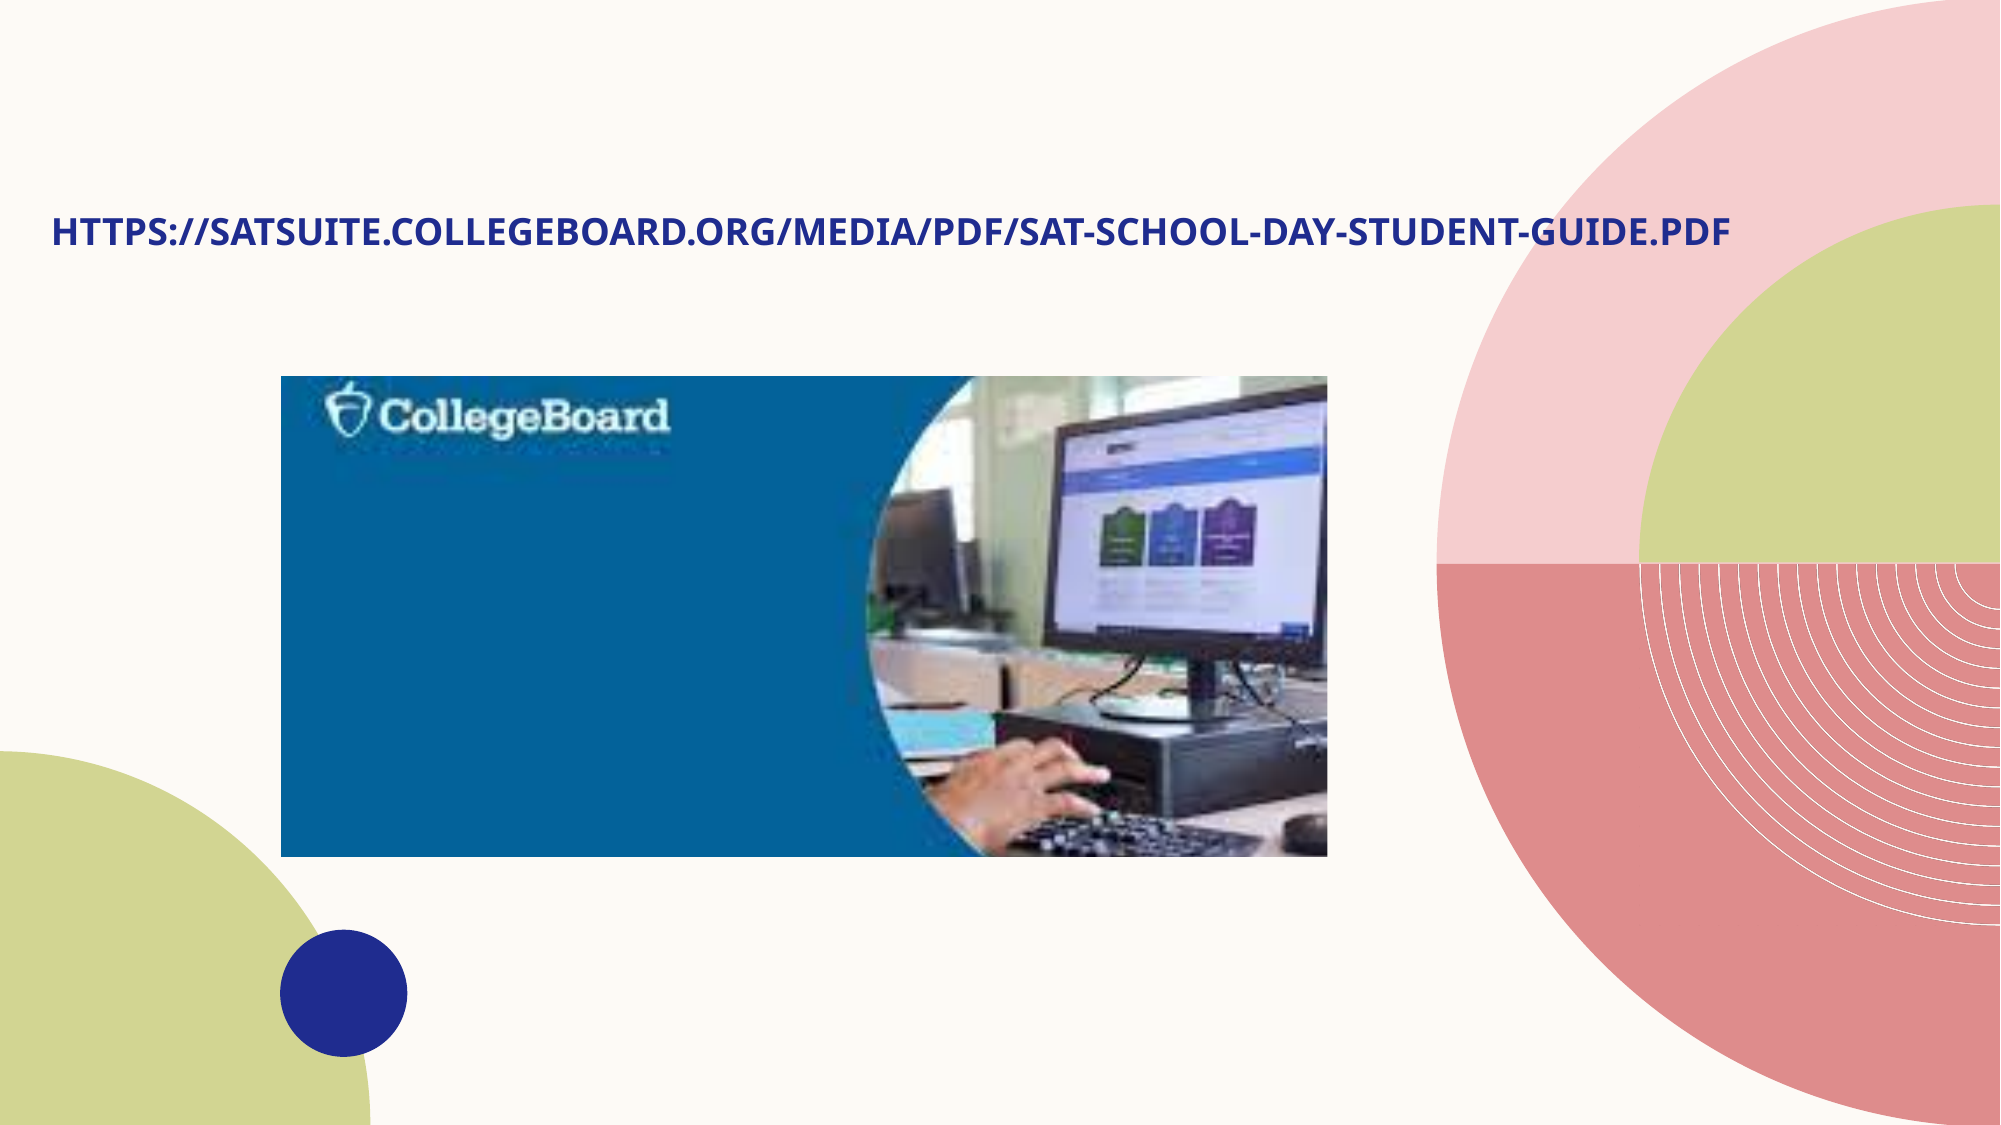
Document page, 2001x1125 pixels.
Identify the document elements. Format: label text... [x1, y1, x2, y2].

picture [1639, 564, 2000, 926]
text_box https://satsuite.collegeboard.org/media/pdf/sat-school-day-student-guide.pdf [35, 135, 1965, 262]
picture [280, 376, 1328, 857]
